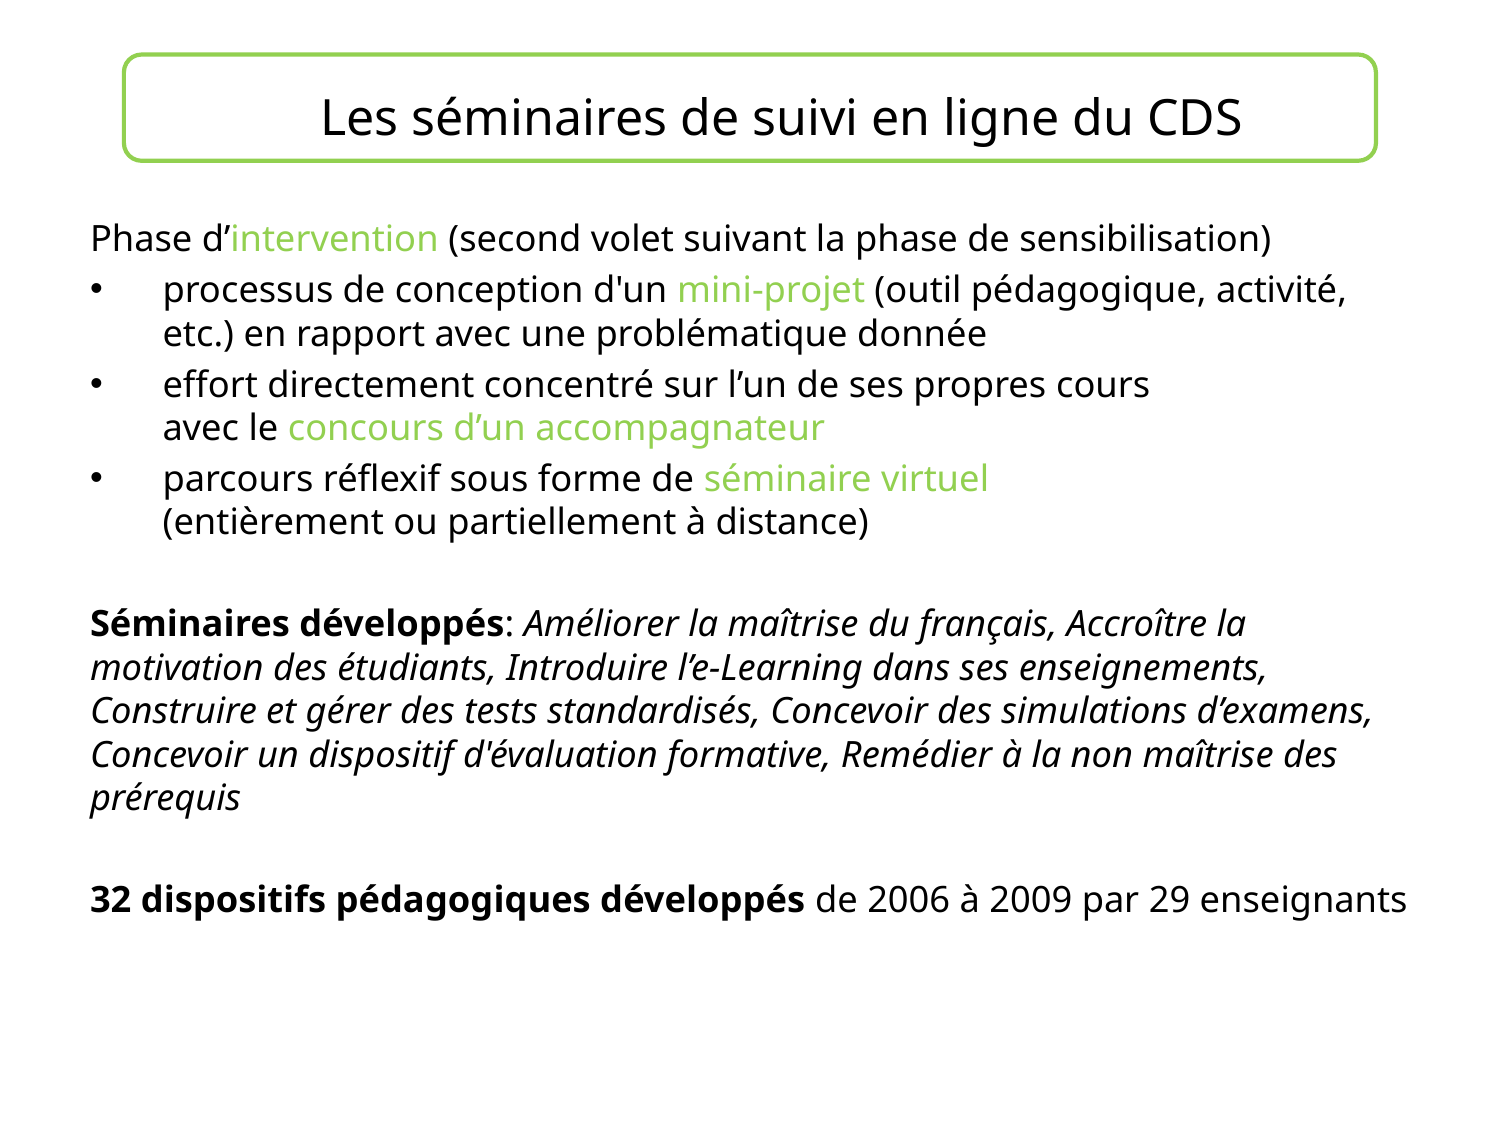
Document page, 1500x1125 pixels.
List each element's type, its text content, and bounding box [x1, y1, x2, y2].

text_box [121, 52, 1379, 163]
text_box Les séminaires de suivi en ligne du CDS [305, 77, 1259, 153]
list Phase d’intervention (second volet suivant la phase de sensibilisation) processus de conception d'un mini-projet (outil pédagogique, activité, etc.) en rapport avec une problématique donnée effort directement concentré sur l’un de ses propres cours avec le concours d’un accompagnateur parcours réflexif sous forme de séminaire virtuel (entièrement ou partiellement à distance) Séminaires développés: Améliorer la maîtrise du français, Accroître la motivation des étudiants, Introduire l’e-Learning dans ses enseignements, Construire et gérer des tests standardisés, Concevoir des simulations d’examens, Concevoir un dispositif d'évaluation formative, Remédier à la non maîtrise des prérequis 32 dispositifs pédagogiques développés de 2006 à 2009 par 29 enseignants [75, 208, 1425, 951]
